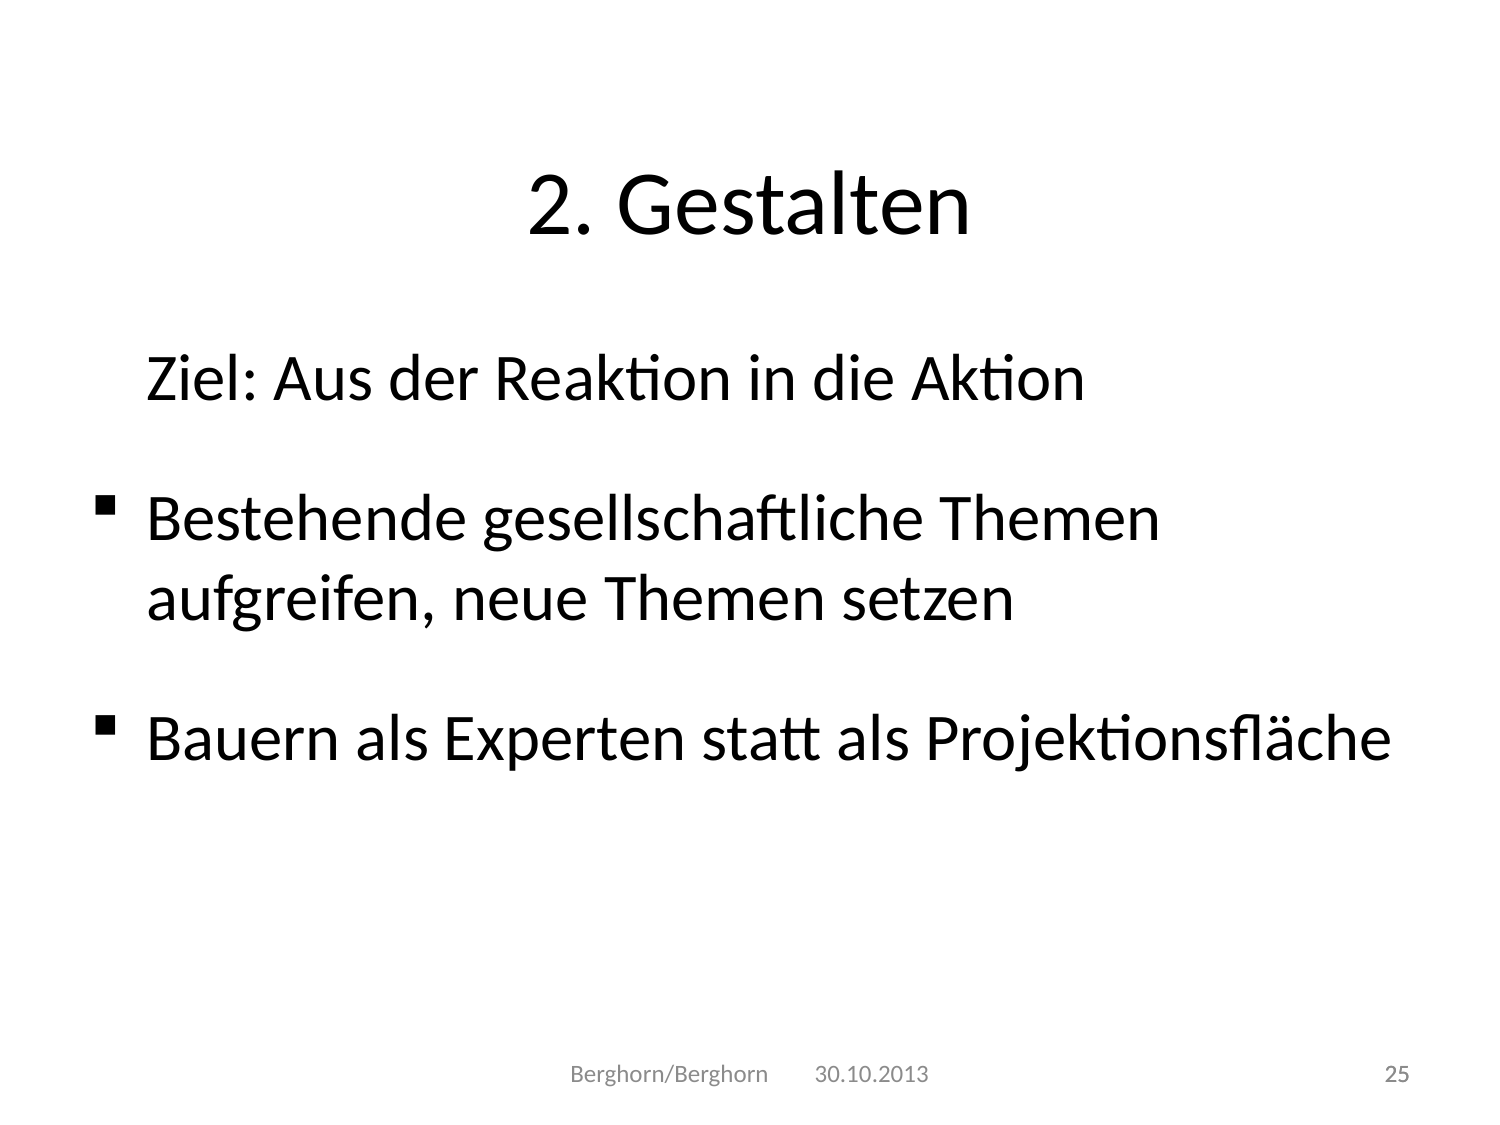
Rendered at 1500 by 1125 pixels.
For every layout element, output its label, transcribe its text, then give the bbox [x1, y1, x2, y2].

list Ziel: Aus der Reaktion in die Aktion Bestehende gesellschaftliche Themen aufgreifen, neue Themen setzen Bauern als Experten statt als Projektionsfläche [75, 350, 1425, 1069]
title 2. Gestalten [75, 45, 1425, 350]
text_box Berghorn/Berghorn 30.10.2013 [512, 1042, 988, 1103]
slide_number 25 [1074, 1042, 1425, 1103]
